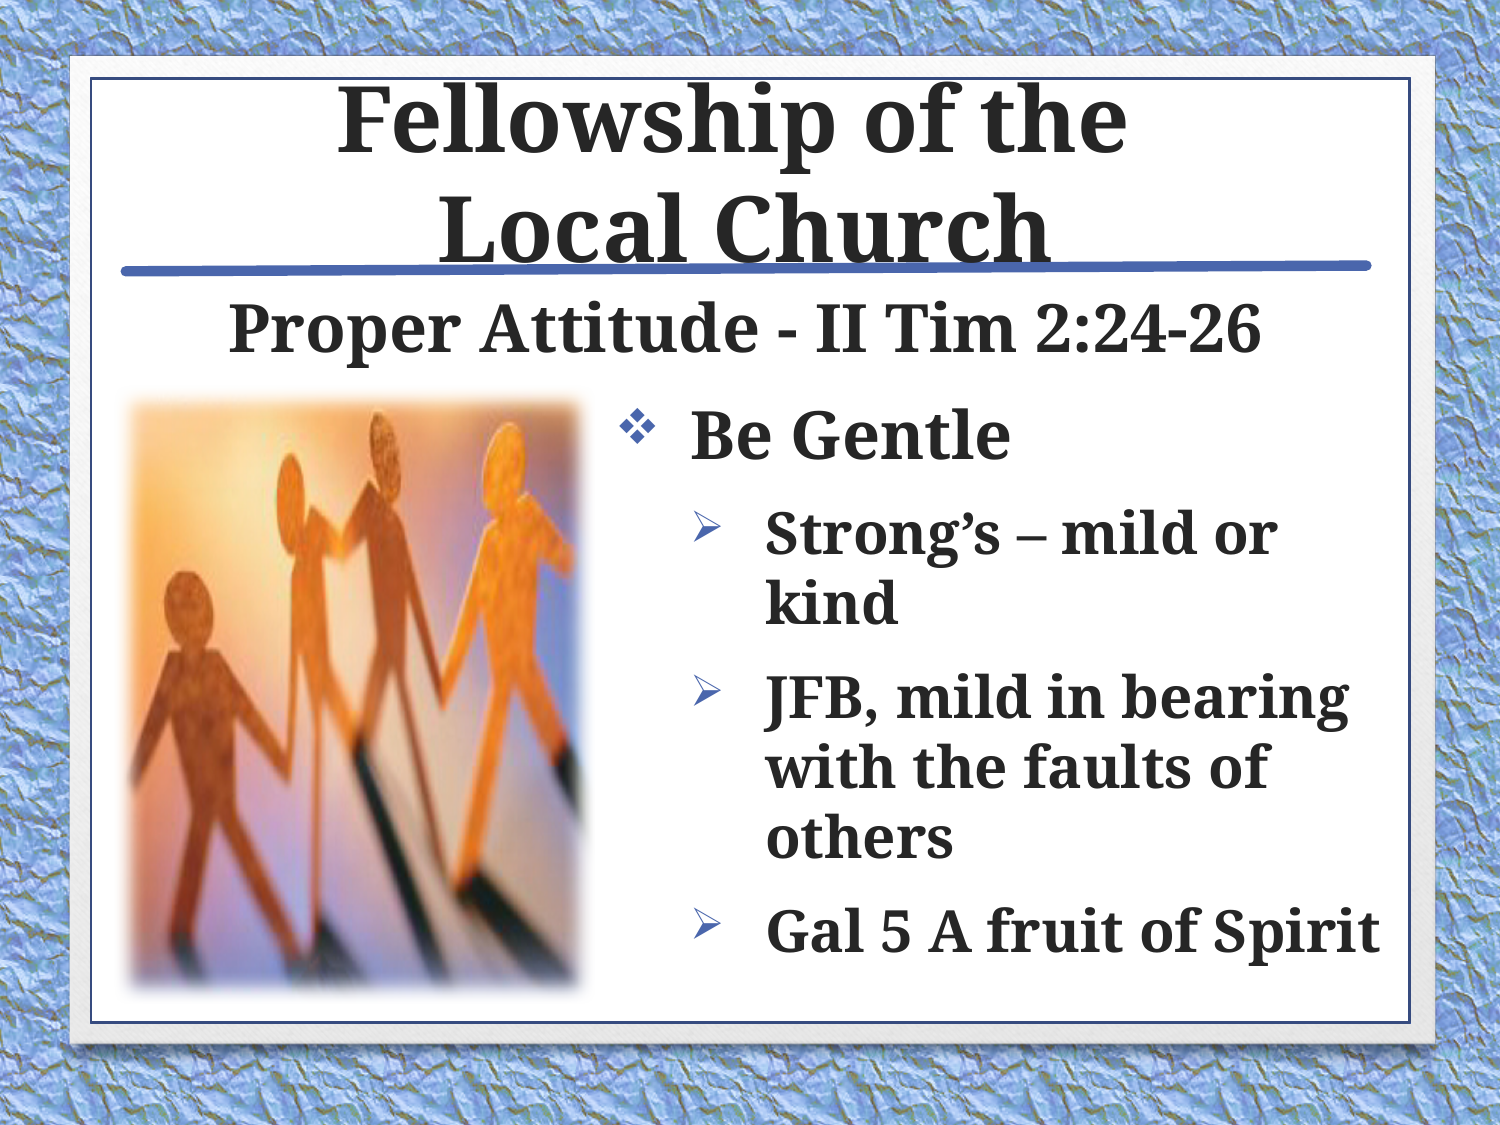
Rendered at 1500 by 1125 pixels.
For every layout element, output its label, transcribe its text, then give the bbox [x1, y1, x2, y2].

list Proper Attitude - II Tim 2:24-26 [107, 269, 1385, 382]
title Fellowship of the Local Church [204, 82, 1288, 261]
list Be Gentle Strong’s – mild or kind JFB, mild in bearing with the faults of others Gal 5 A fruit of Spirit [600, 385, 1419, 1011]
picture [2, 0, 1500, 1113]
